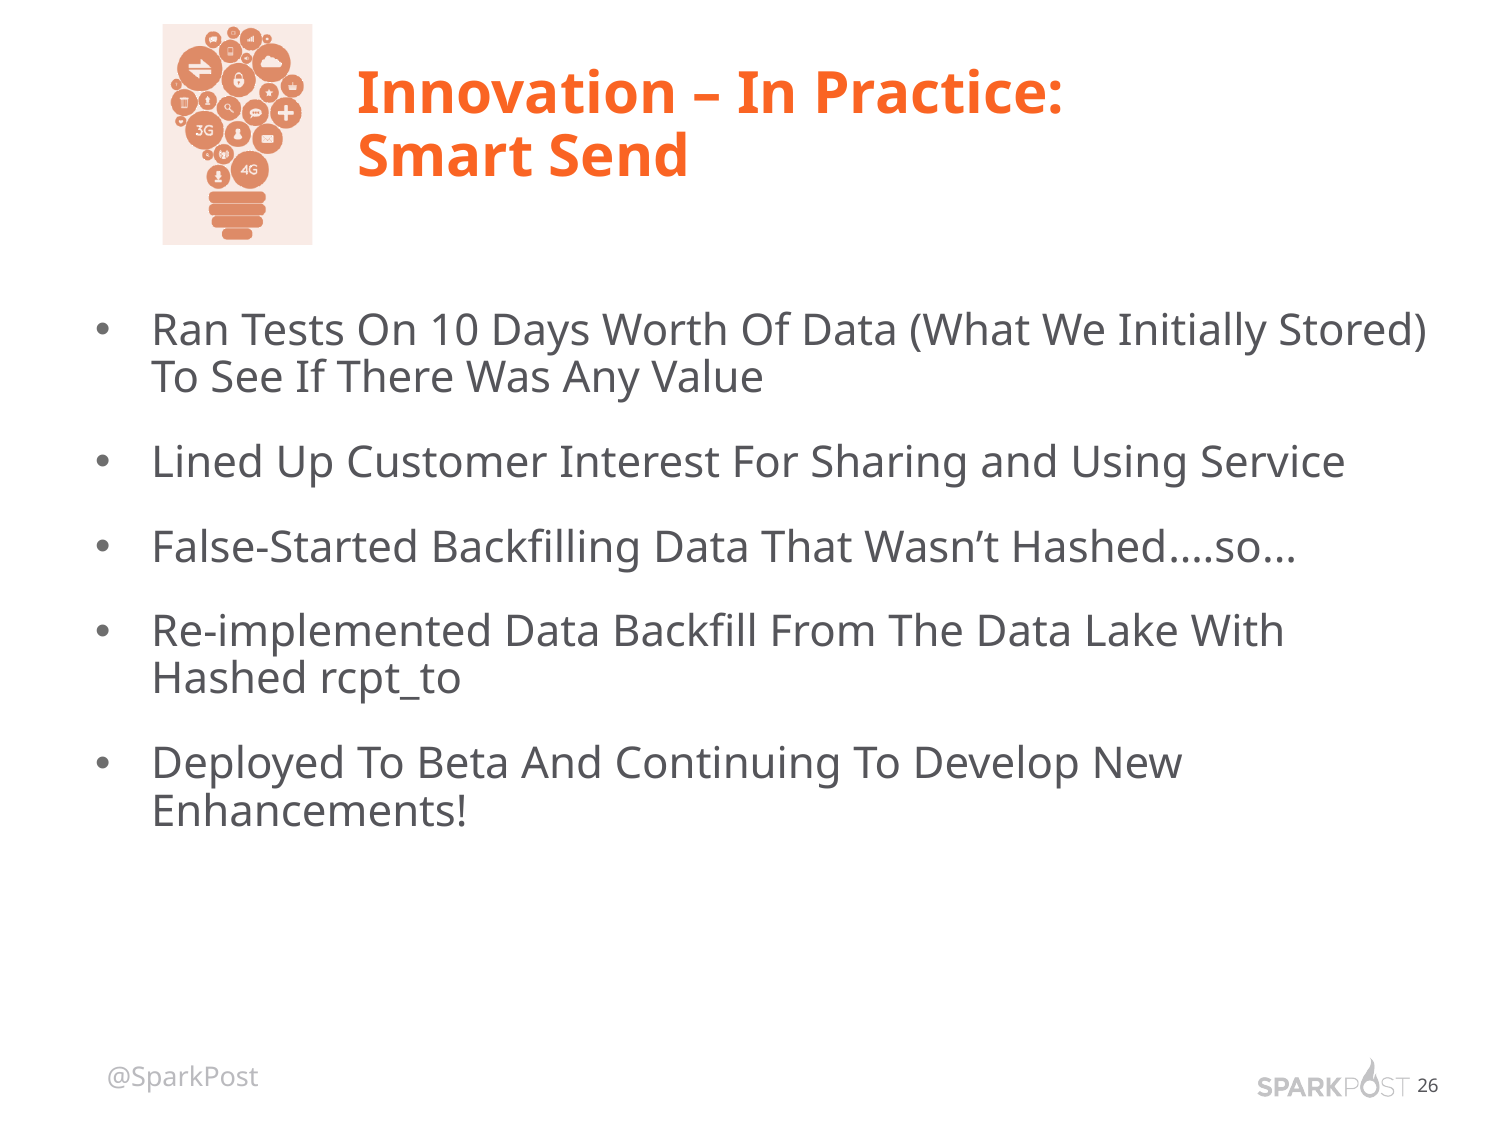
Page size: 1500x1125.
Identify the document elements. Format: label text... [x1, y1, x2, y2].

title Innovation – In Practice: Smart Send [350, 58, 1500, 195]
picture [162, 24, 313, 245]
list Ran Tests On 10 Days Worth Of Data (What We Initially Stored) To See If There Was Any Value Lined Up Customer Interest For Sharing and Using Service False-Started Backfilling Data That Wasn’t Hashed….so... Re-implemented Data Backfill From The Data Lake With Hashed rcpt_to Deployed To Beta And Continuing To Develop New Enhancements! [87, 299, 1448, 850]
